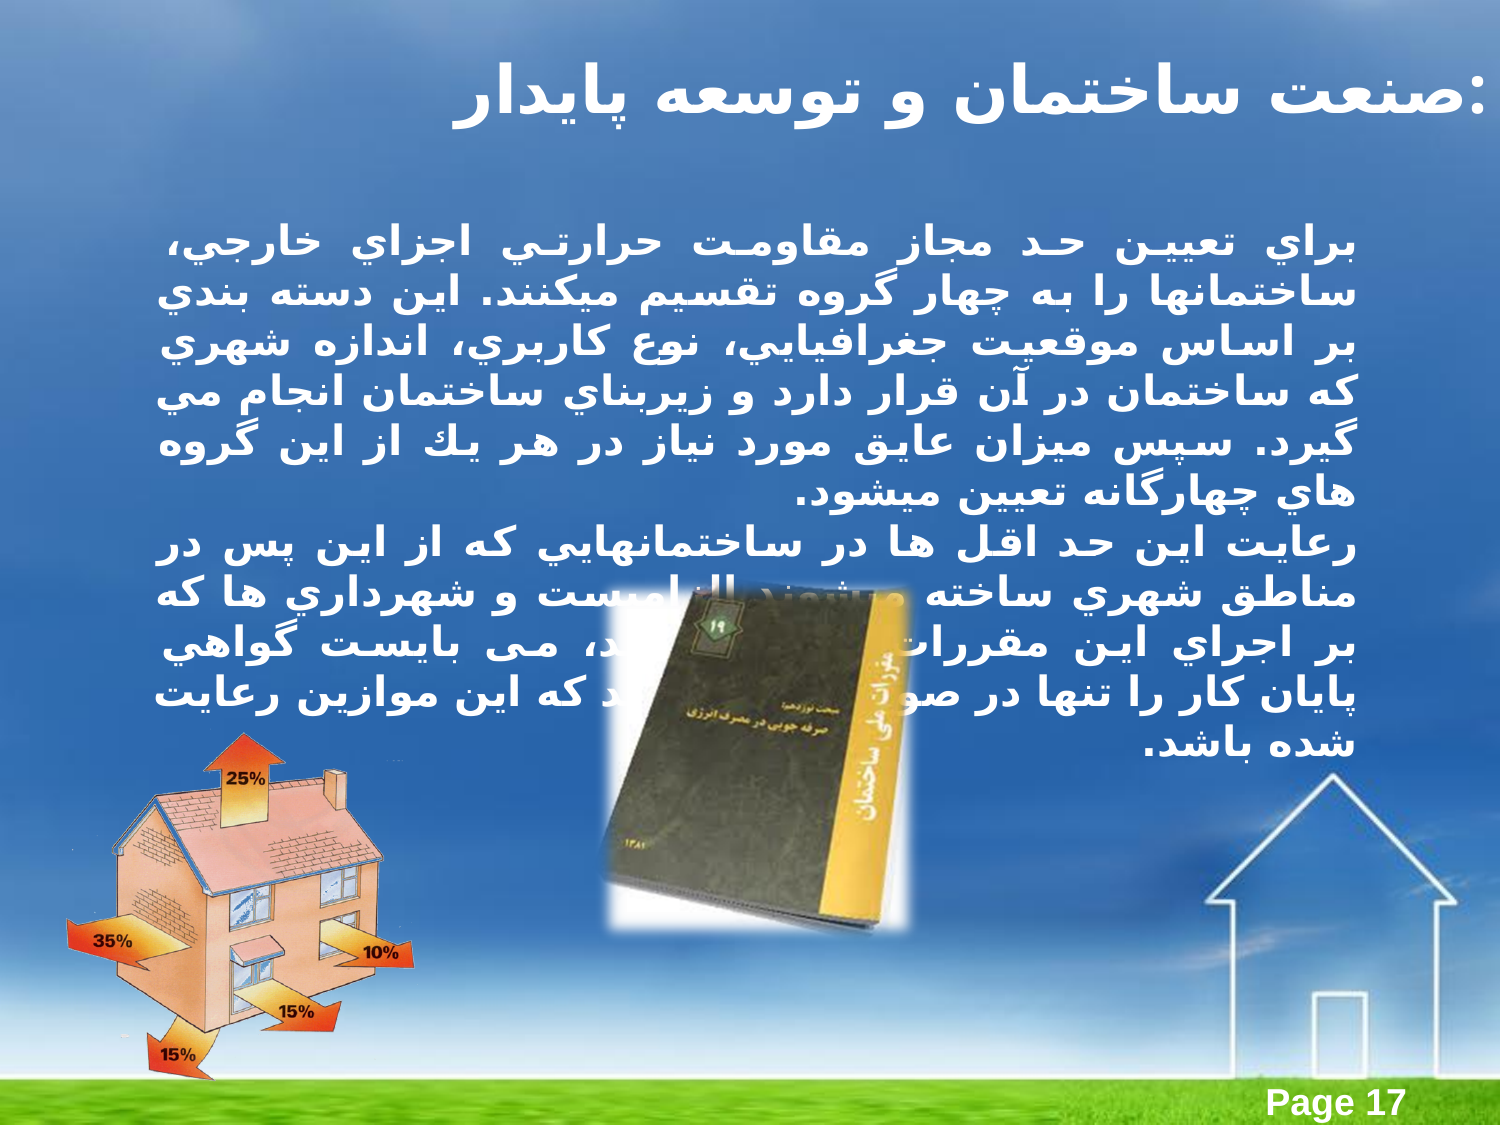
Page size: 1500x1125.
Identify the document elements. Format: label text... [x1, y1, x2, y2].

picture [0, 0, 1500, 1125]
text_box صنعت ساختمان و توسعه پایدار: [440, 39, 1500, 134]
text_box براي تعيين حد مجاز مقاومت حرارتي اجزاي خارجي، ساختمانها را به چهار گروه تقسيم ميكنند. اين دسته بندي بر اساس موقعيت جغرافيايي، نوع كاربري، اندازه شهري كه ساختمان در آن قرار دارد و زيربناي ساختمان انجام مي گيرد. سپس ميزان عايق مورد نياز در هر يك از اين گروه هاي چهارگانه تعيين ميشود. رعايت اين حد اقل ها در ساختمانهايي كه از اين پس در مناطق شهري ساخته ميشوند الزاميست و شهرداري ها كه بر اجراي اين مقررات نظارت دارند، می بایست گواهي پايان كار را تنها در صورتي صادر كنند كه اين موازين رعايت شده باشد. [123, 184, 1388, 894]
